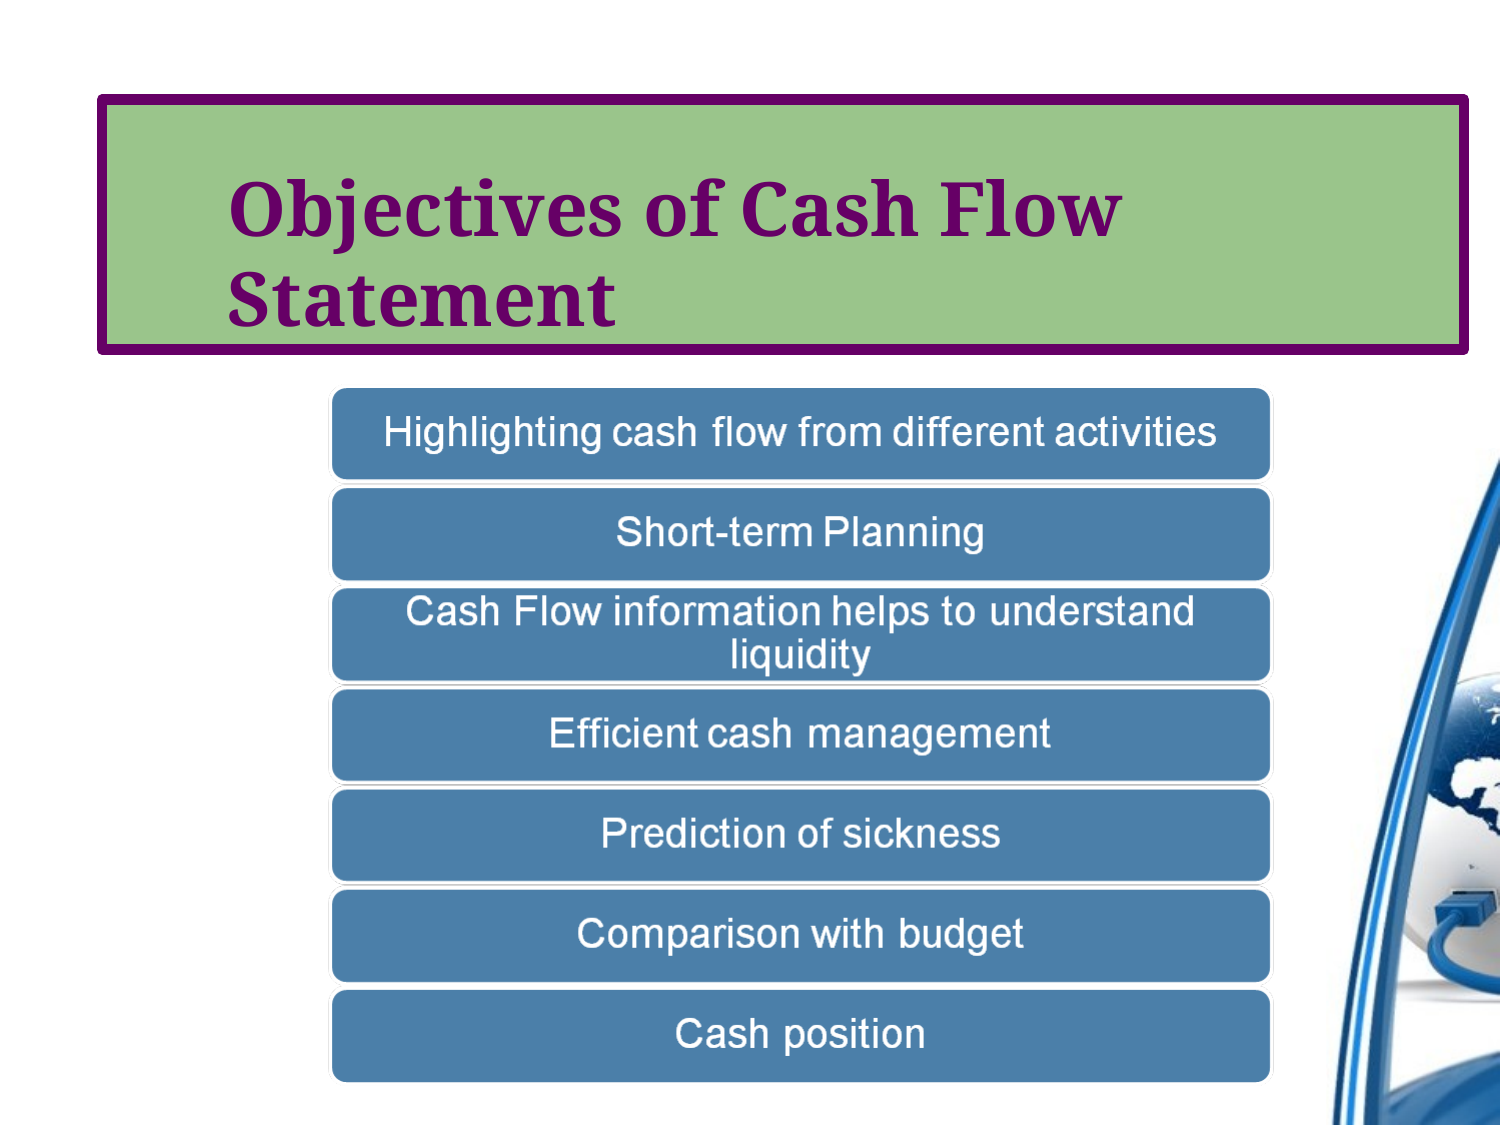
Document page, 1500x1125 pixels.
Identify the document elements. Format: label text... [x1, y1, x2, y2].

title Objectives of Cash Flow Statement [102, 99, 1464, 350]
picture [1326, 448, 1500, 1125]
text_box [162, 383, 1440, 1087]
